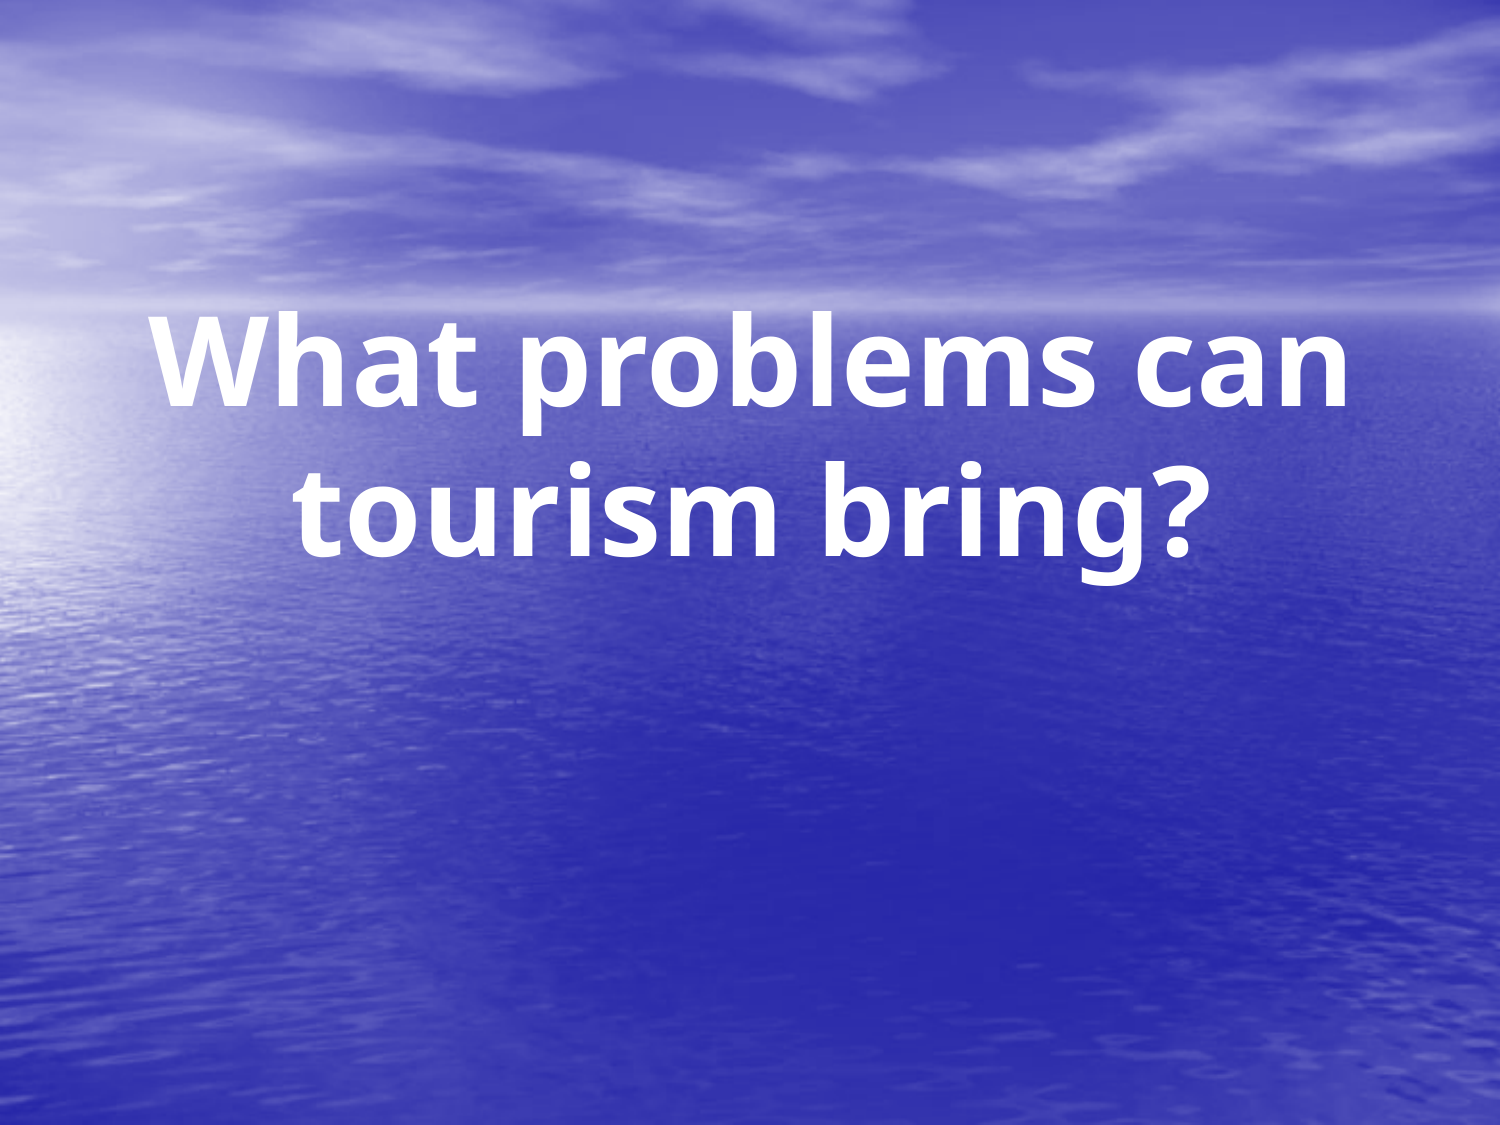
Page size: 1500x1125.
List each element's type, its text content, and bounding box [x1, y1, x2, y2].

title What problems can tourism bring? [76, 338, 1427, 526]
